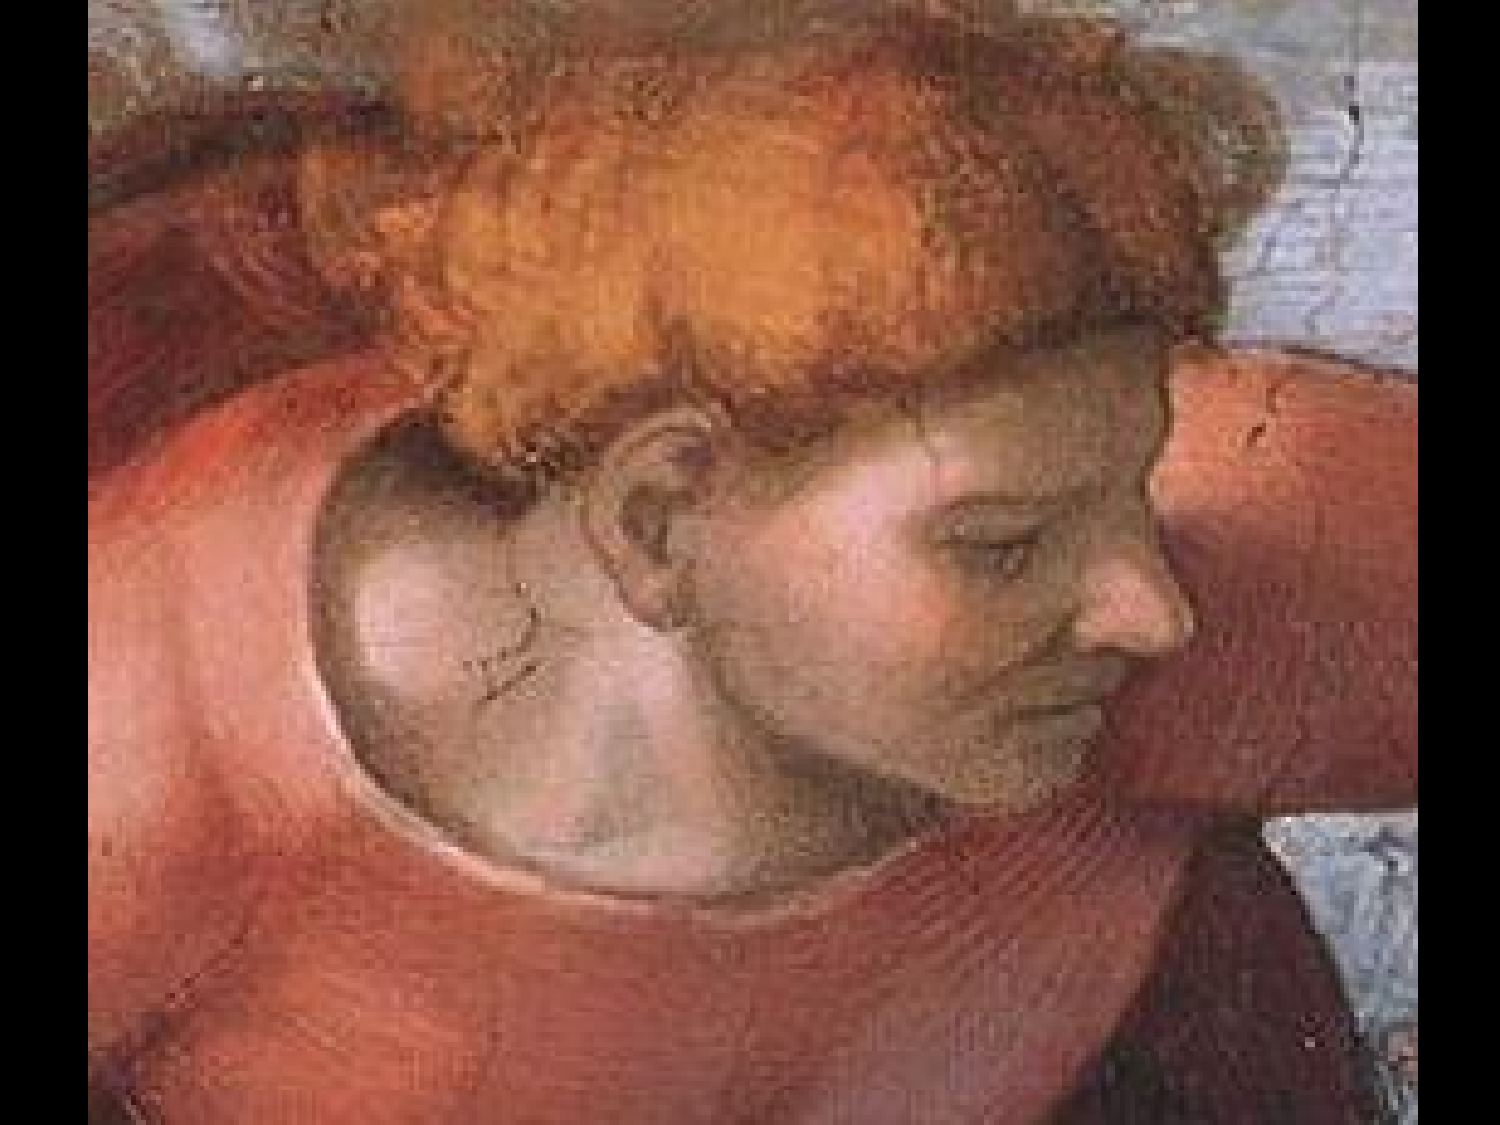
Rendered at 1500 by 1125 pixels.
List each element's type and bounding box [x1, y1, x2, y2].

picture [88, 0, 1419, 1125]
